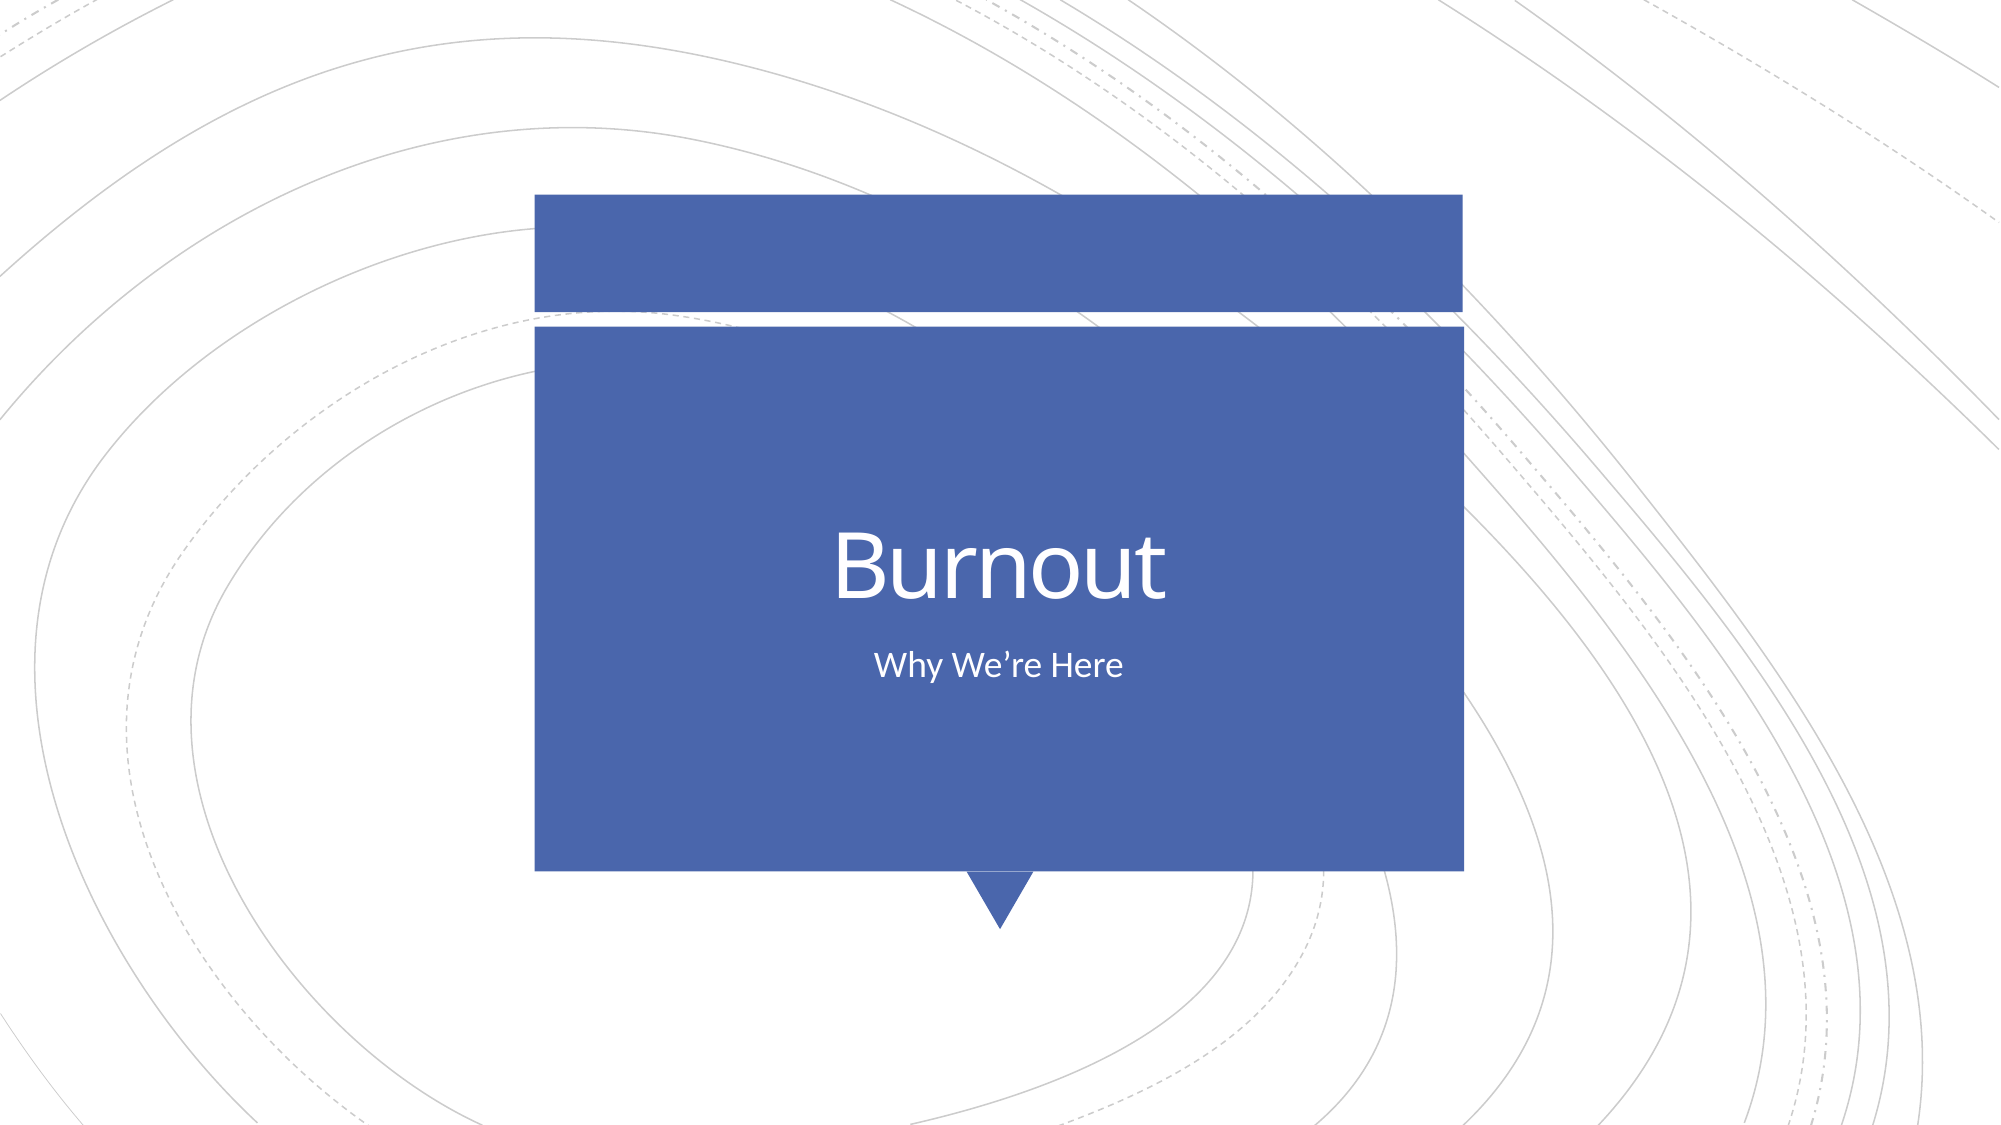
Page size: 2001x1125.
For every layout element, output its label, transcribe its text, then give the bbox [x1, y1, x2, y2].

title Burnout [548, 340, 1450, 618]
list Why We’re Here [548, 631, 1450, 859]
